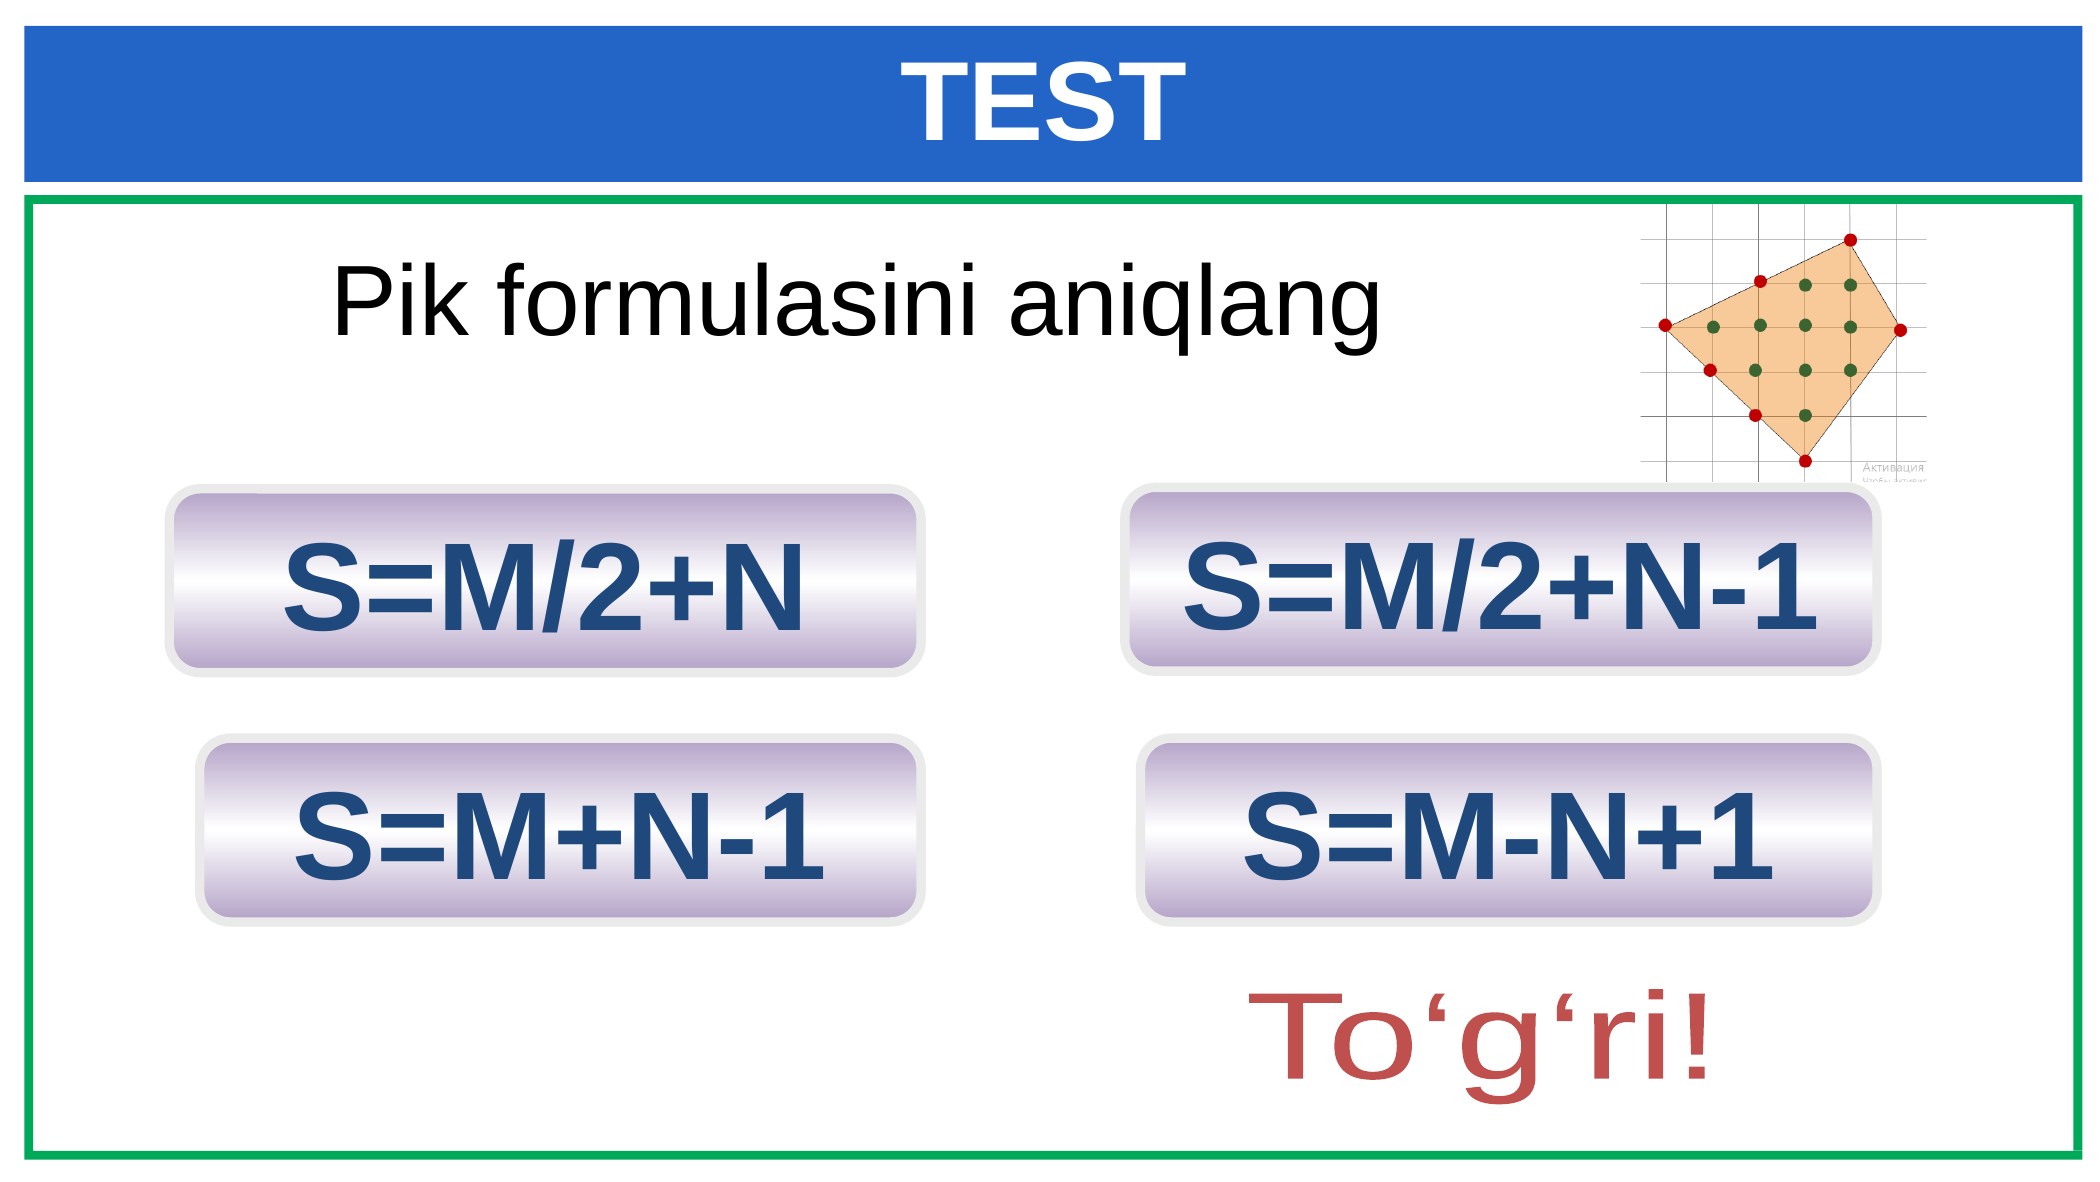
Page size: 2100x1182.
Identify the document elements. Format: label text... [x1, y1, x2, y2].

text_box S=M/2+N-1 [1124, 487, 1878, 672]
text_box S=M/2+N [169, 488, 922, 673]
text_box Pik formulasini aniqlang [0, 226, 1635, 364]
text_box TEST [81, 22, 2007, 164]
text_box S=M+N-1 [199, 738, 922, 922]
picture [1640, 204, 1927, 482]
text_box S=M-N+1 [1140, 738, 1878, 922]
